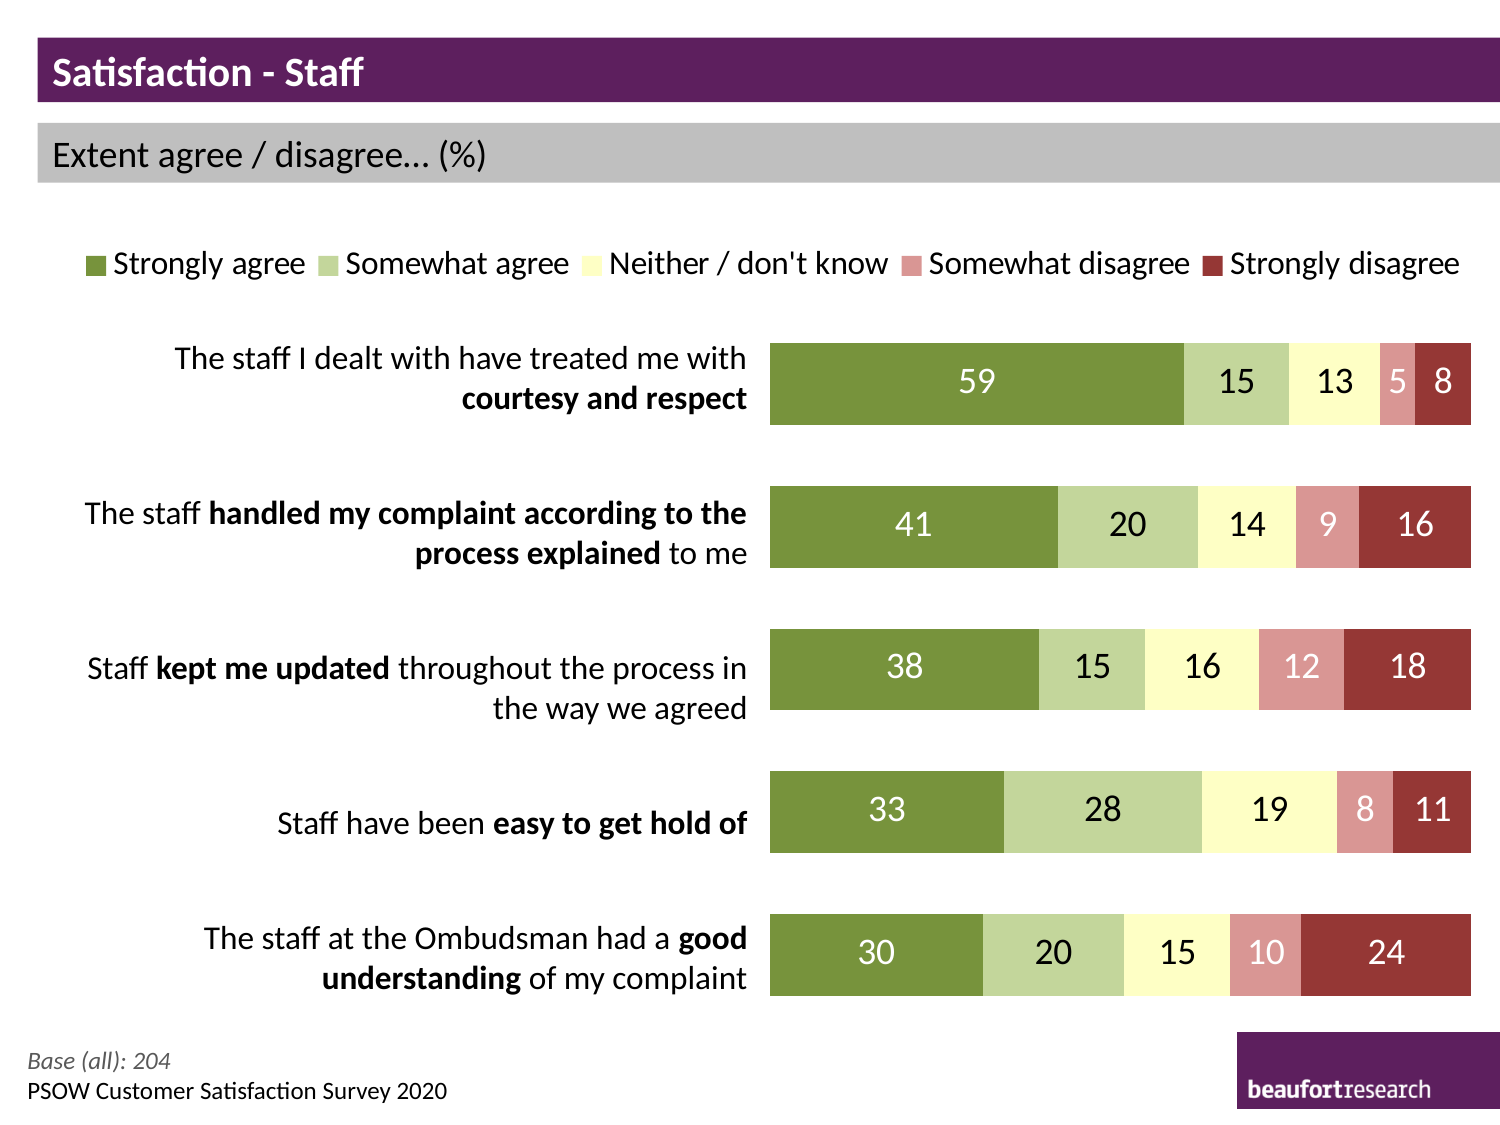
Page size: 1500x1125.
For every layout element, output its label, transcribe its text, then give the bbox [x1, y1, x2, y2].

text_box Base (all): 204 [12, 1037, 1100, 1083]
chart [37, 215, 1500, 1051]
text_box Extent agree / disagree… (%) [37, 122, 1500, 183]
picture [1237, 1051, 1500, 1109]
text_box Satisfaction - Staff [37, 37, 1500, 103]
